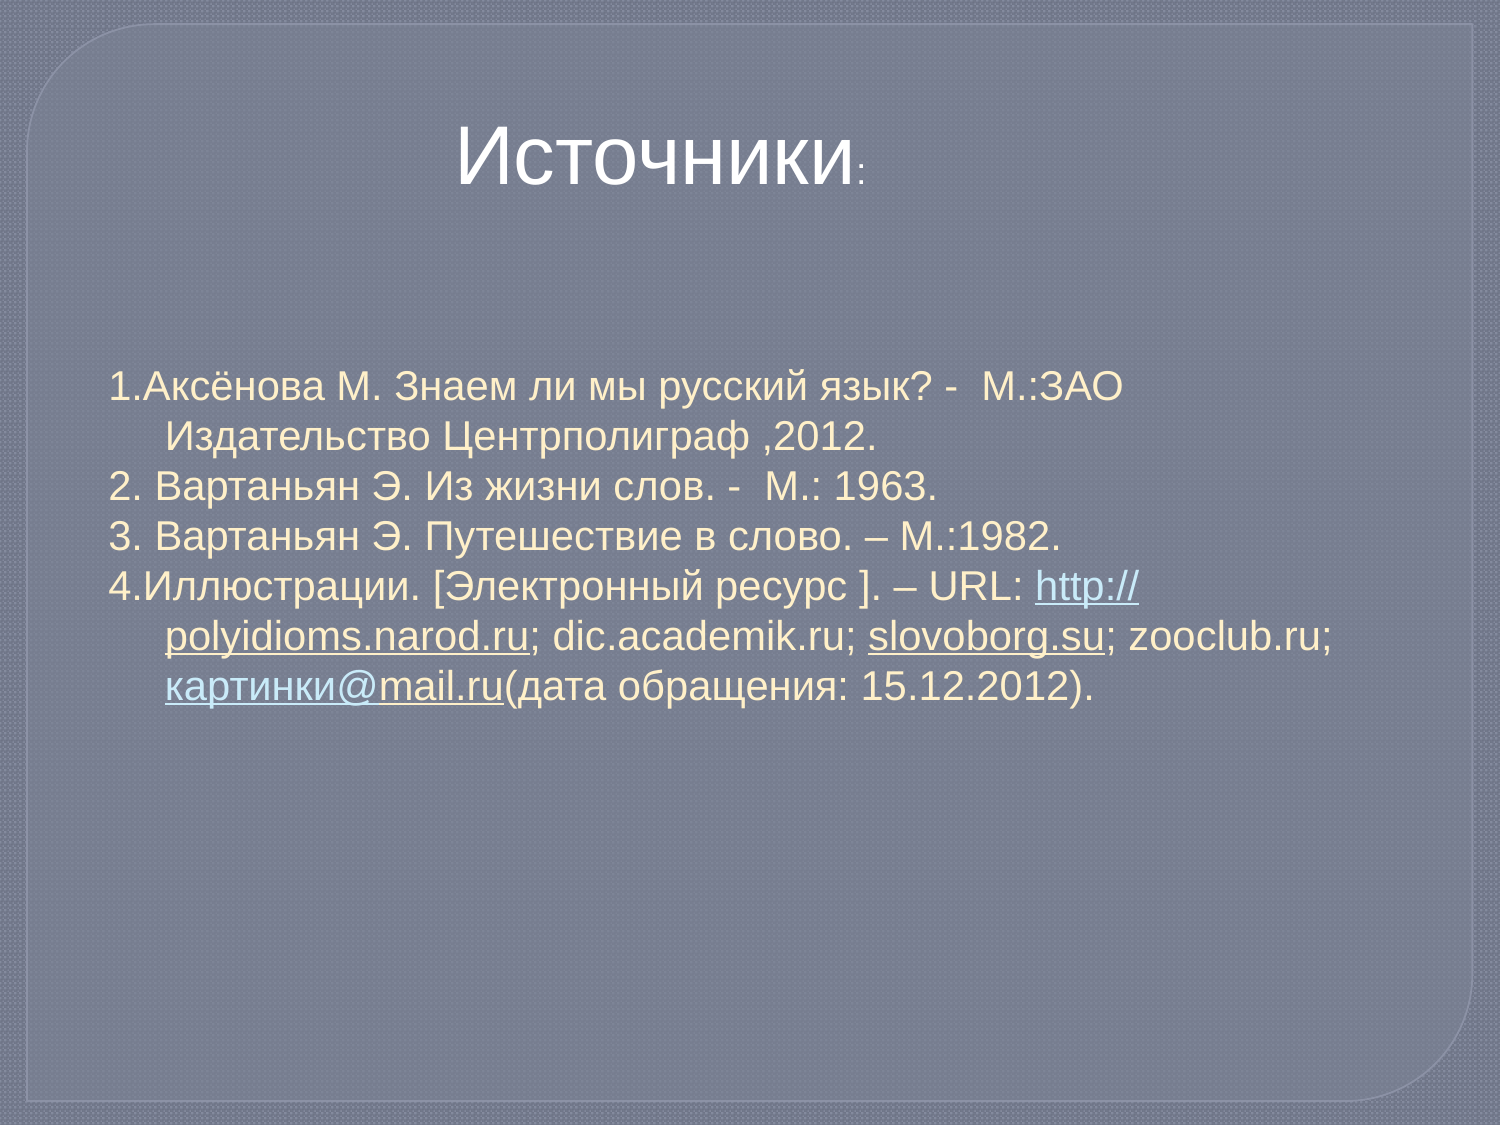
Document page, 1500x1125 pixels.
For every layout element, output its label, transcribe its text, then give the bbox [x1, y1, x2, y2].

text_box 1.Аксёнова М. Знаем ли мы русский язык? - М.:ЗАО Издательство Центрполиграф ,2012. 2. Вартаньян Э. Из жизни слов. - М.: 1963. 3. Вартаньян Э. Путешествие в слово. – М.:1982. 4.Иллюстрации. [Электронный ресурс ]. – URL: http://polyidioms.narod.ru; dic.academik.ru; slovoborg.su; zooclub.ru; картинки@mail.ru(дата обращения: 15.12.2012). [93, 351, 1382, 767]
text_box Источники: [348, 93, 973, 209]
